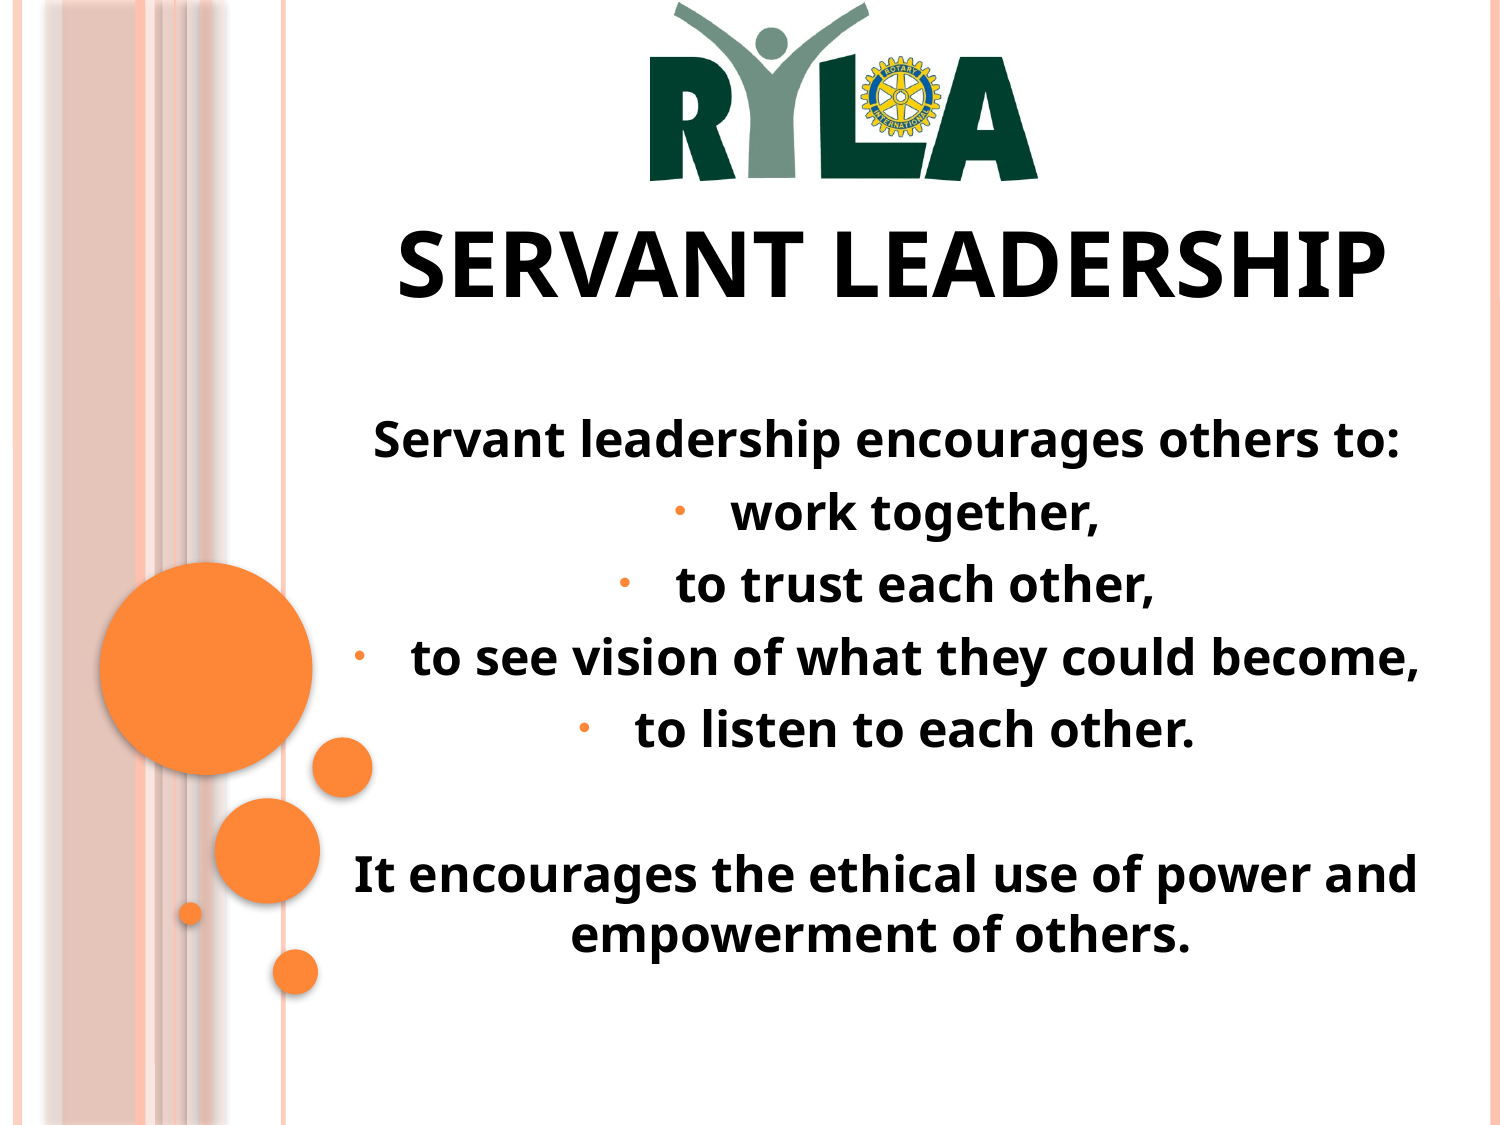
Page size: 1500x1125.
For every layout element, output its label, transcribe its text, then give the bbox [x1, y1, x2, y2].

subtitle Servant leadership encourages others to: work together, to trust each other, to see vision of what they could become, to listen to each other. It encourages the ethical use of power and empowerment of others. [312, 399, 1463, 1046]
picture [649, 2, 1038, 181]
title Servant leadership [337, 212, 1450, 324]
